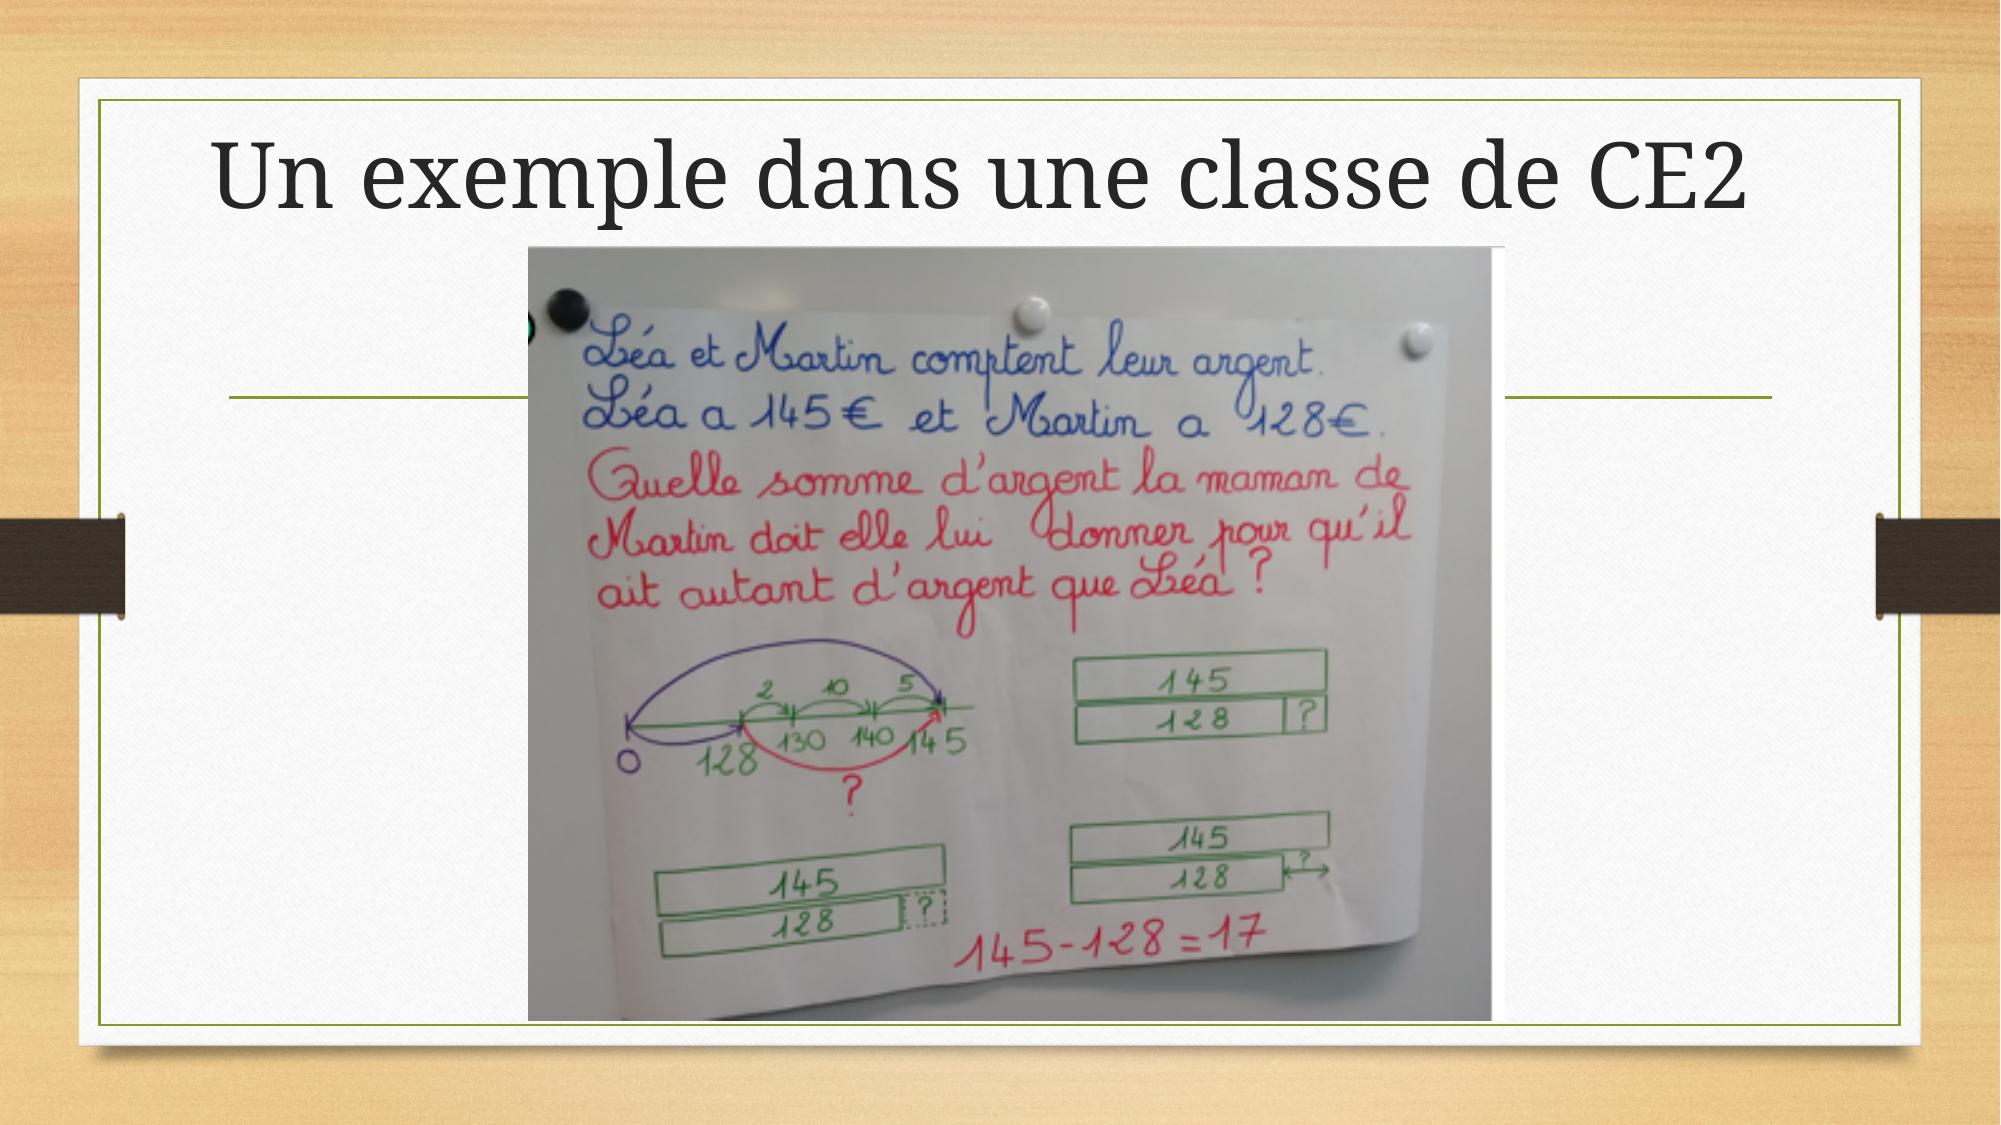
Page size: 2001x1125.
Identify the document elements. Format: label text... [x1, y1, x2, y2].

picture [0, 0, 2001, 1125]
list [528, 246, 1505, 1021]
title Un exemple dans une classe de CE2 [193, 64, 1769, 279]
